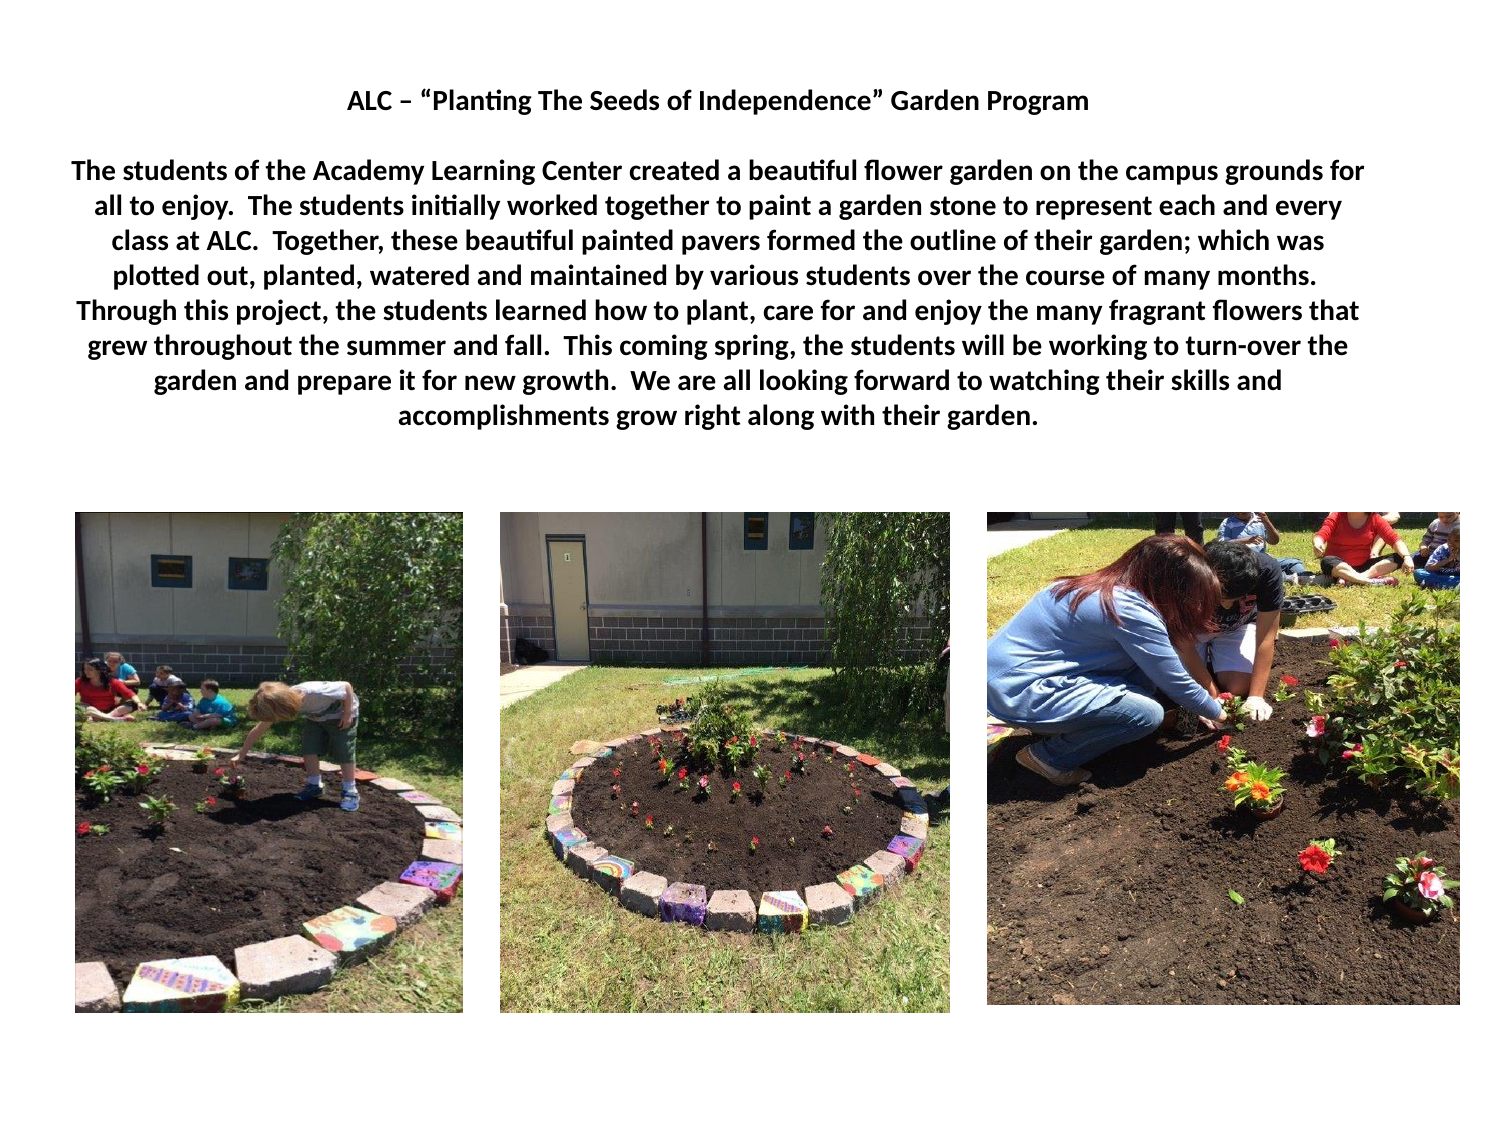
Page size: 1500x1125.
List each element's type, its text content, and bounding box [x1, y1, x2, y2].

picture [987, 512, 1460, 1005]
title ALC – “Planting The Seeds of Independence” Garden Program The students of the Academy Learning Center created a beautiful flower garden on the campus grounds for all to enjoy. The students initially worked together to paint a garden stone to represent each and every class at ALC. Together, these beautiful painted pavers formed the outline of their garden; which was plotted out, planted, watered and maintained by various students over the course of many months. Through this project, the students learned how to plant, care for and enjoy the many fragrant flowers that grew throughout the summer and fall. This coming spring, the students will be working to turn-over the garden and prepare it for new growth. We are all looking forward to watching their skills and accomplishments grow right along with their garden. [50, 87, 1388, 425]
picture [499, 512, 951, 1013]
picture [74, 512, 463, 1013]
